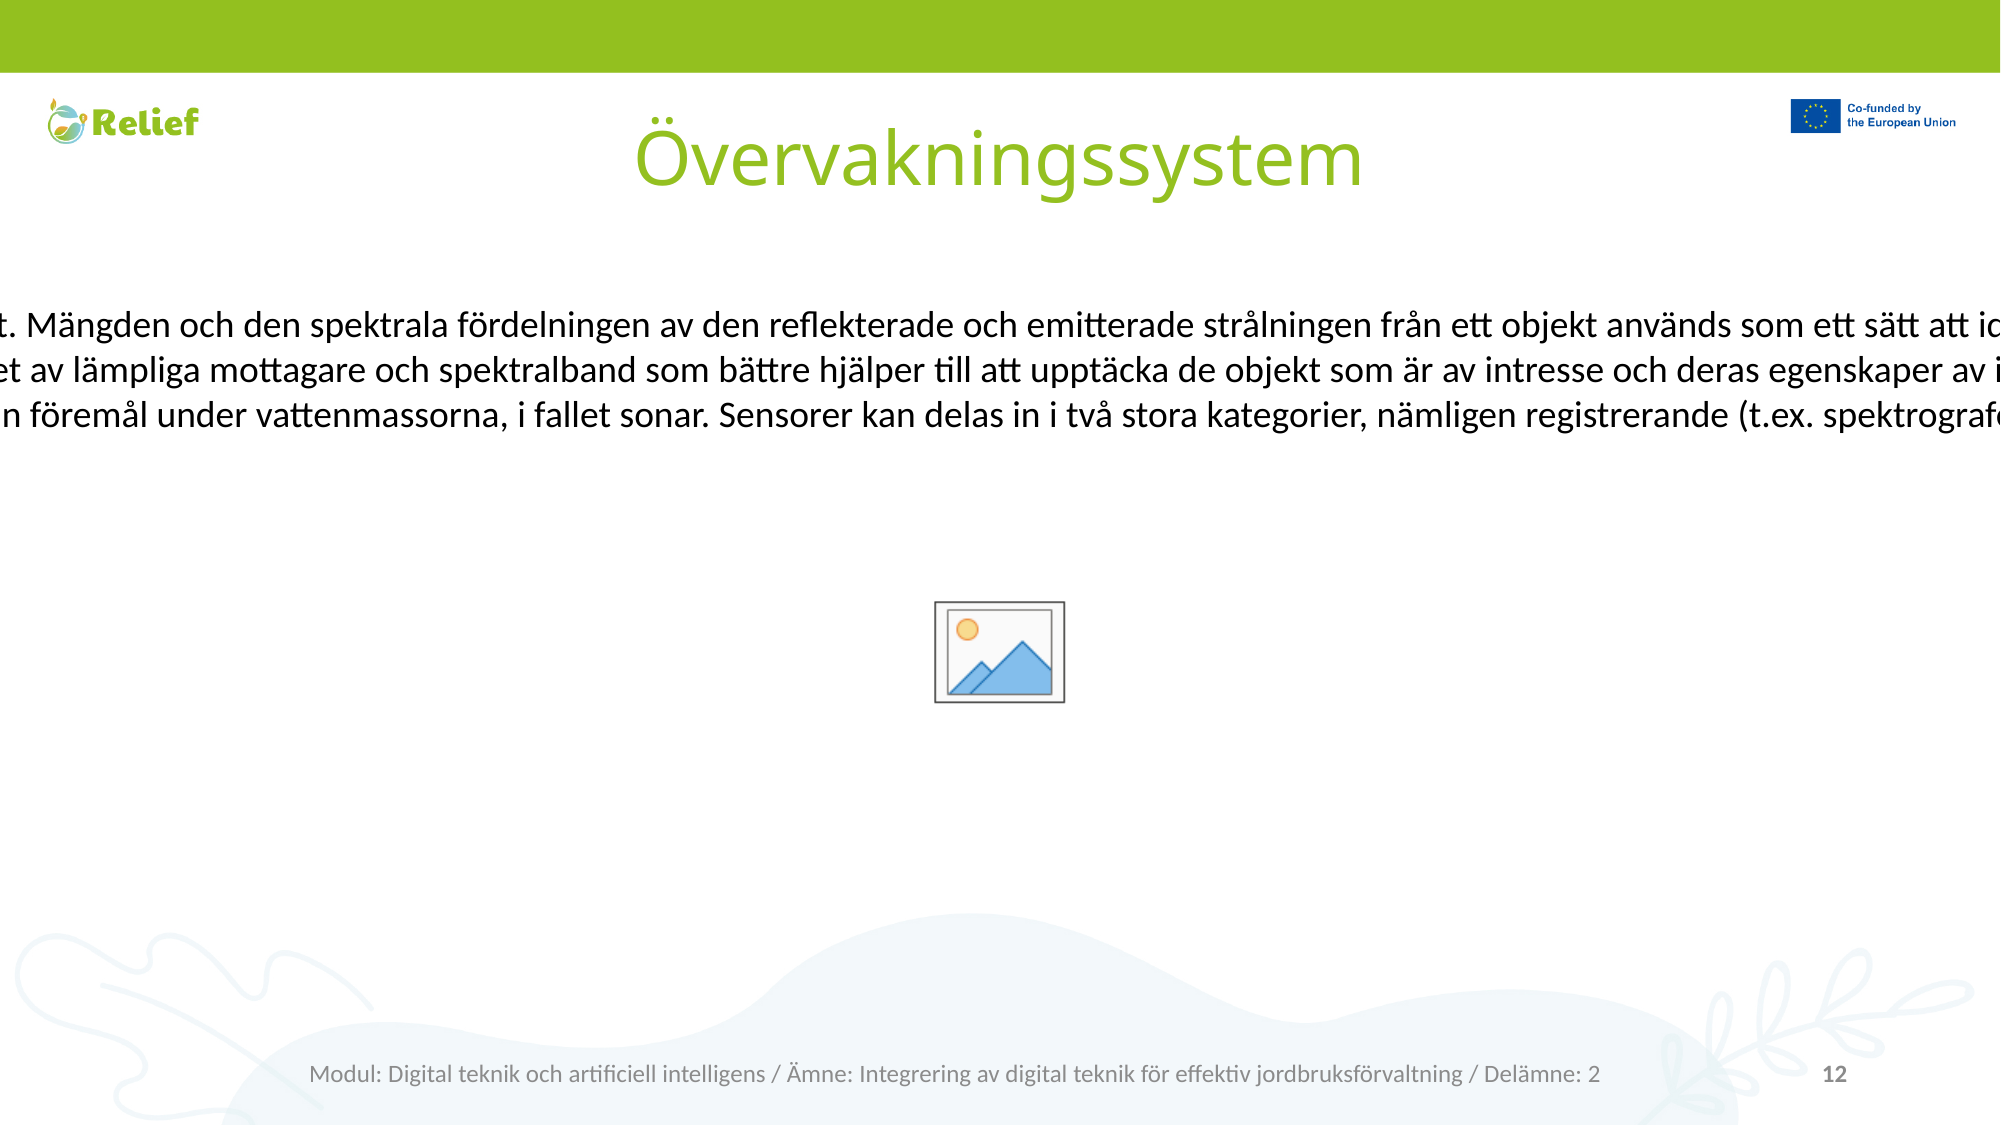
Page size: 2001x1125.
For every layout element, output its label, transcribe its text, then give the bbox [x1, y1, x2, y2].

footer Modul: Digital teknik och artificiell intelligens / Ämne: Integrering av digital teknik för effektiv jordbruksförvaltning / Delämne: 2 [137, 1023, 1775, 1122]
title Övervakningssystem [137, 111, 1863, 211]
picture [0, 0, 2001, 1125]
slide_number 12 [1787, 1042, 1863, 1103]
